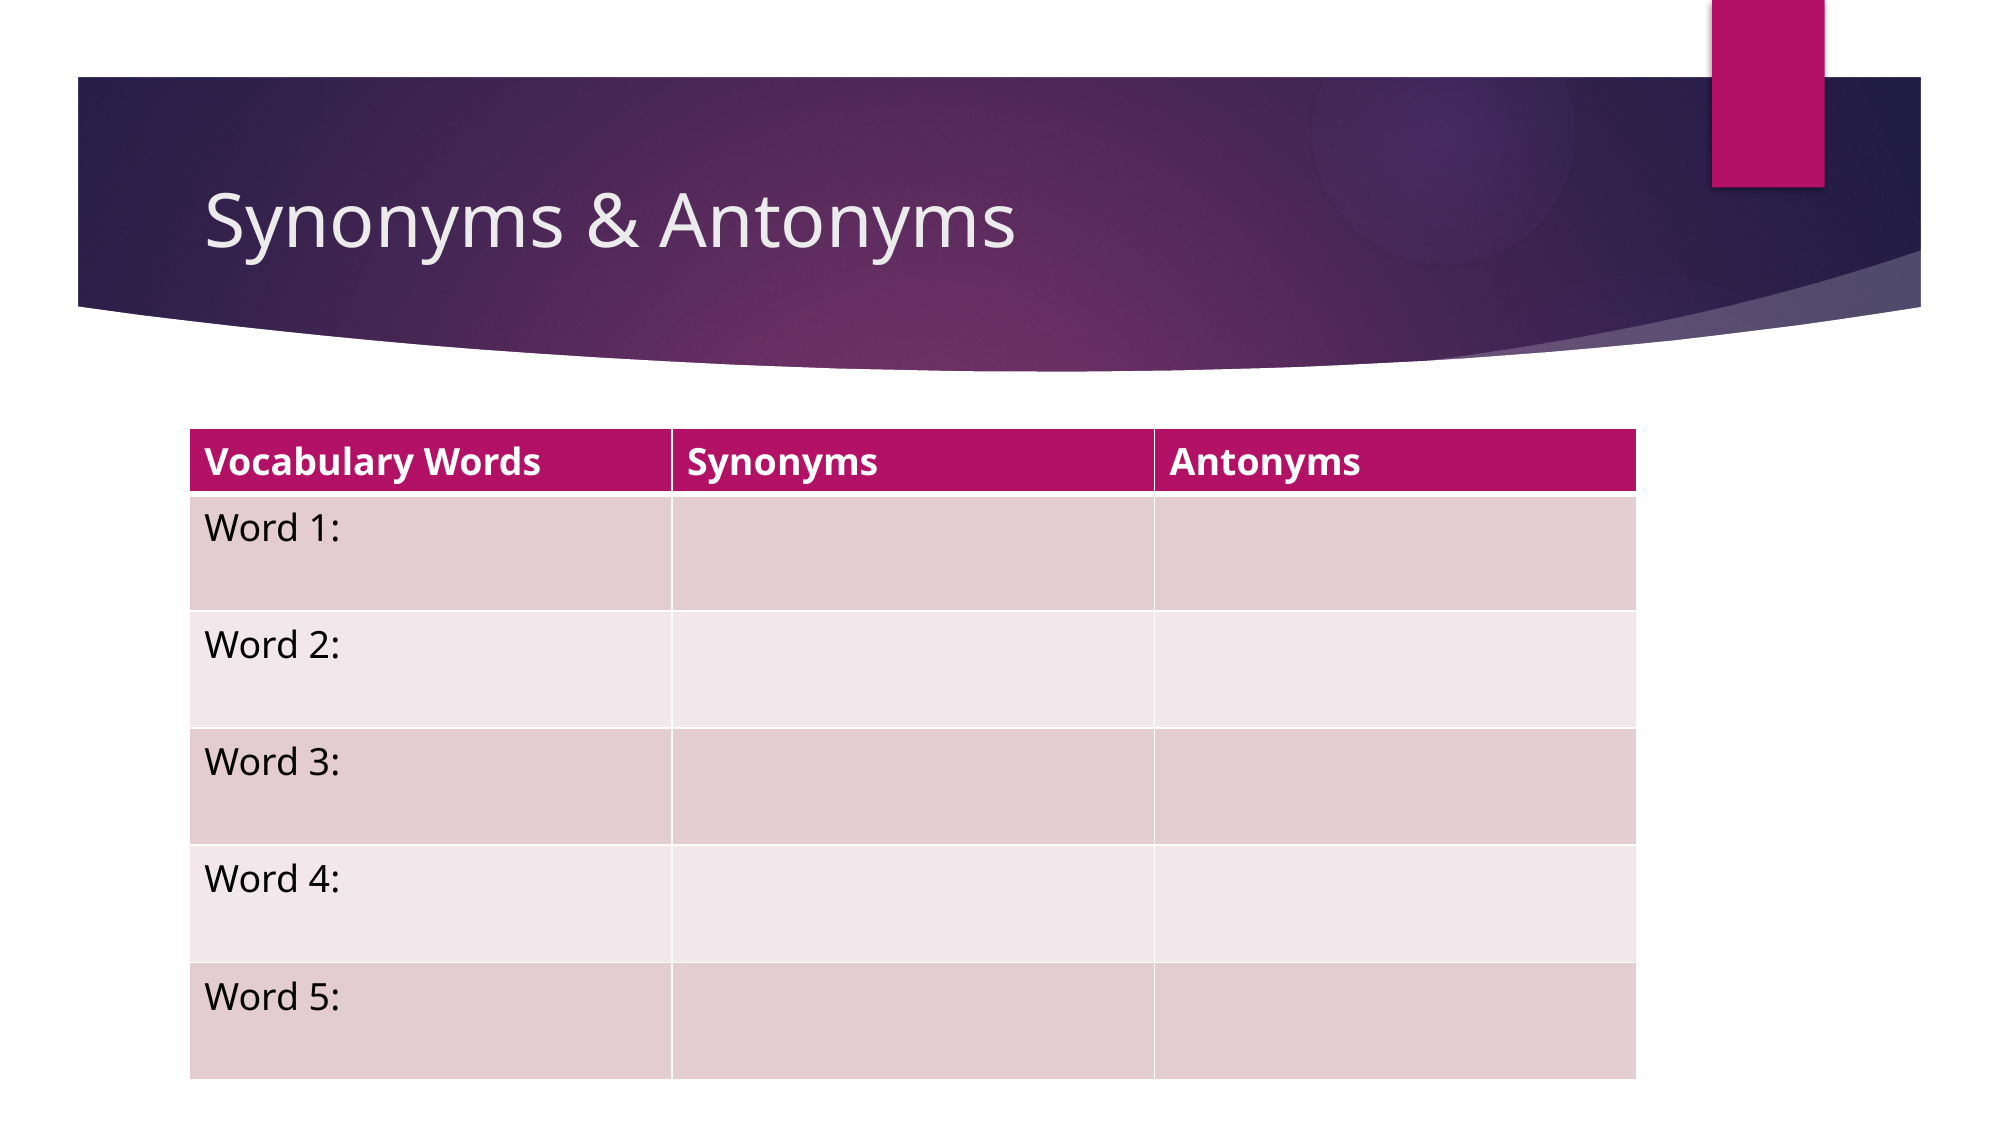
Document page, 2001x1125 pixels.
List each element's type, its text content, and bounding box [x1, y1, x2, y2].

table_header Vocabulary Words [190, 429, 671, 491]
table_cell [1155, 612, 1636, 727]
table_cell Word 5: [190, 963, 671, 1079]
title Synonyms & Antonyms [189, 159, 1627, 276]
table_header Synonyms [673, 429, 1154, 491]
table_cell Word 4: [190, 846, 671, 962]
table_cell [1155, 963, 1636, 1079]
table_cell [1155, 846, 1636, 962]
table_cell [673, 963, 1154, 1079]
table_cell Word 3: [190, 729, 671, 844]
table_cell [1155, 729, 1636, 844]
table_cell Word 2: [190, 612, 671, 727]
table_cell [673, 497, 1154, 610]
table_cell Word 1: [190, 497, 671, 610]
table_cell [1155, 497, 1636, 610]
table_cell [673, 846, 1154, 962]
table_header Antonyms [1155, 429, 1636, 491]
table_cell [673, 612, 1154, 727]
table_cell [673, 729, 1154, 844]
